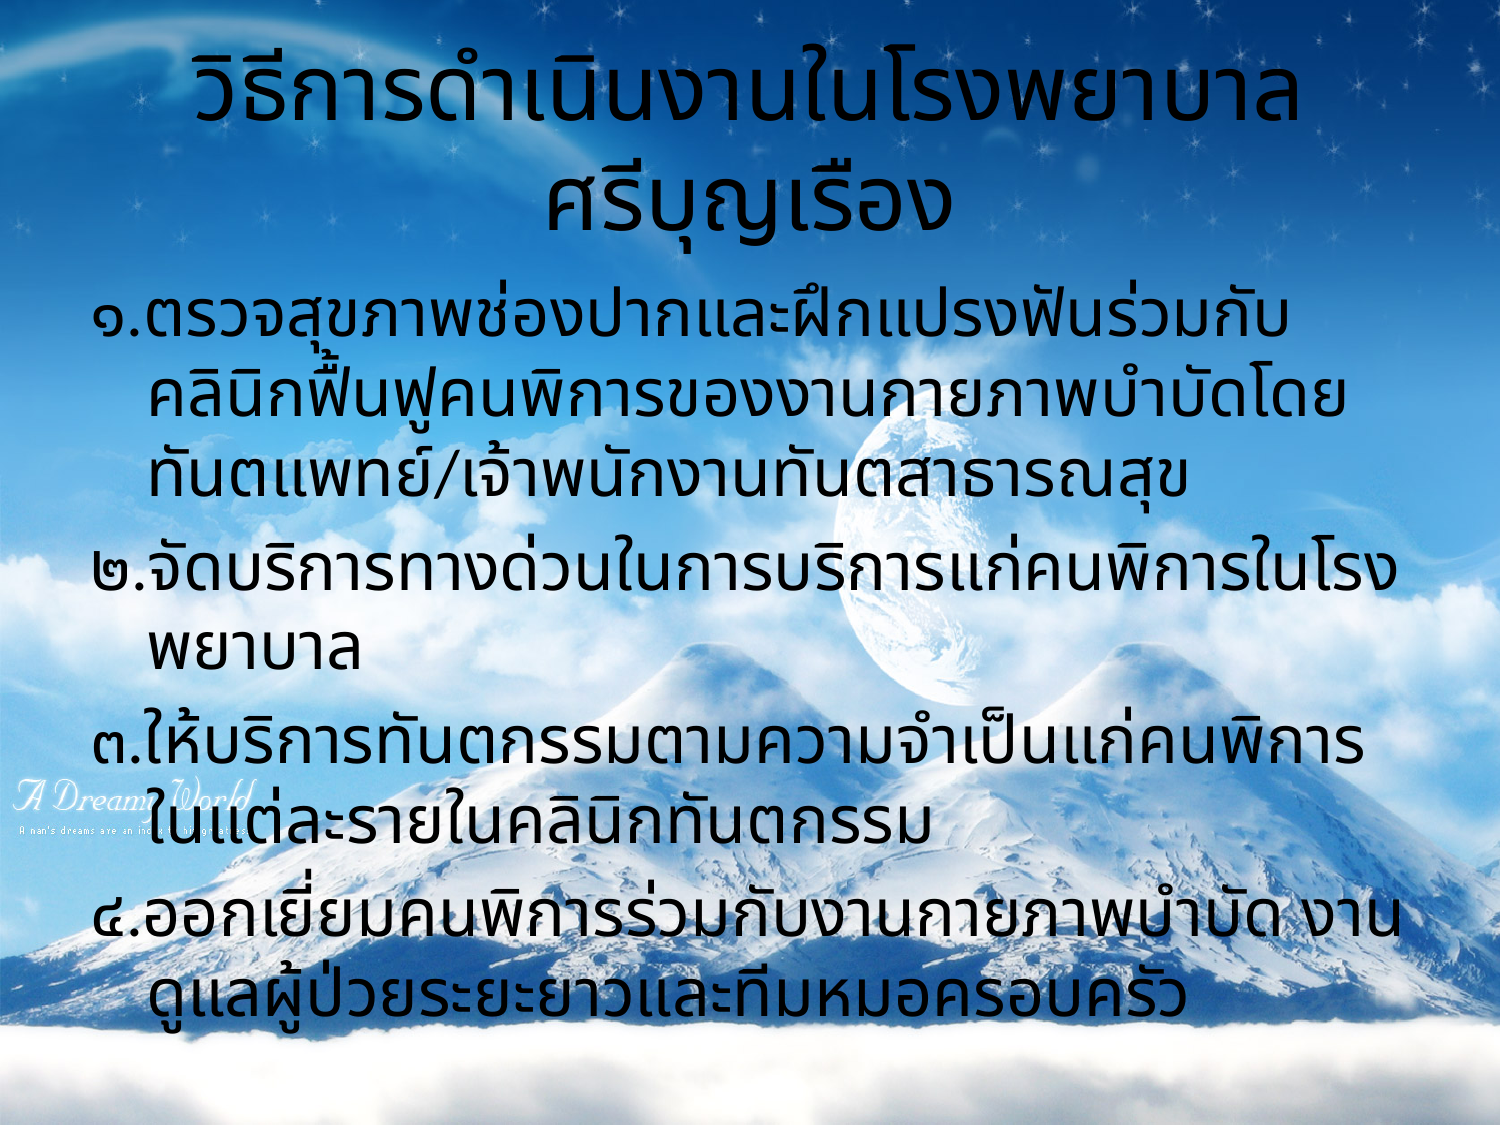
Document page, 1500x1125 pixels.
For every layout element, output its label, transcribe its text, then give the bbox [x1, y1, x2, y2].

picture [0, 0, 1500, 1125]
title วิธีการดำเนินงานในโรงพยาบาลศรีบุญเรือง [75, 45, 1425, 233]
list ๑.ตรวจสุขภาพช่องปากและฝึกแปรงฟันร่วมกับคลินิกฟื้นฟูคนพิการของงานกายภาพบำบัดโดยทันตแพทย์/เจ้าพนักงานทันตสาธารณสุข ๒.จัดบริการทางด่วนในการบริการแก่คนพิการในโรงพยาบาล ๓.ให้บริการทันตกรรมตามความจำเป็นแก่คนพิการในแต่ละรายในคลินิกทันตกรรม ๔.ออกเยี่ยมคนพิการร่วมกับงานกายภาพบำบัด งานดูแลผู้ป่วยระยะยาวและทีมหมอครอบครัว [75, 262, 1425, 1005]
